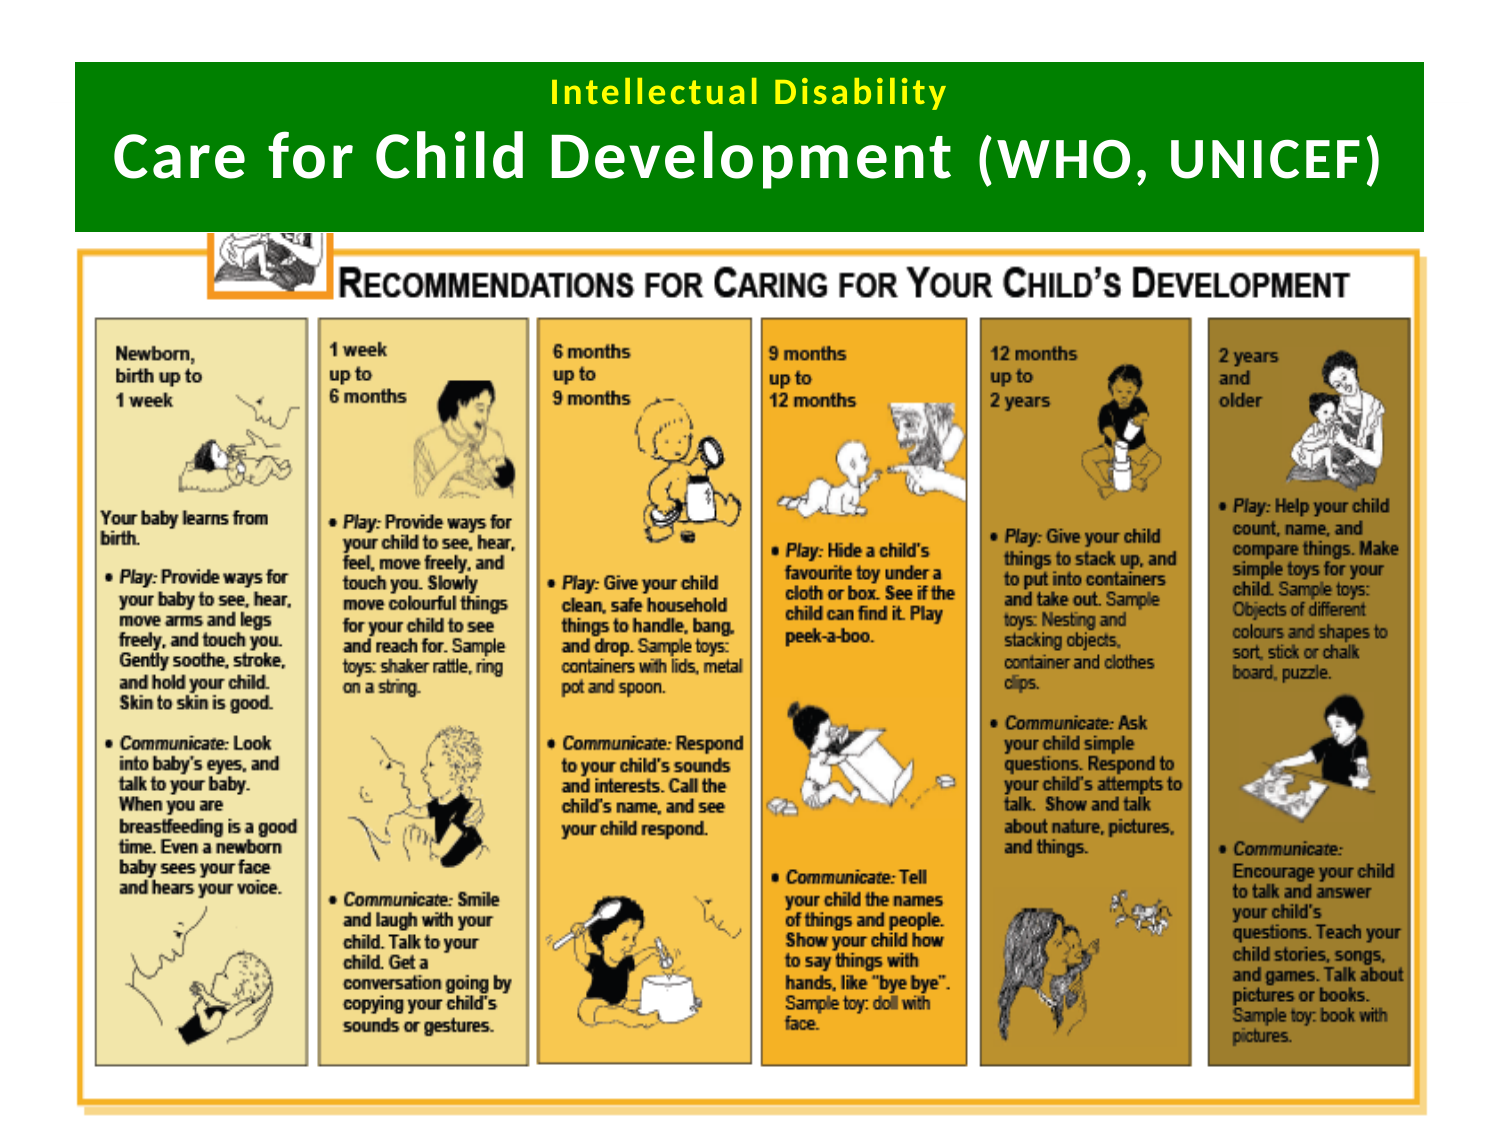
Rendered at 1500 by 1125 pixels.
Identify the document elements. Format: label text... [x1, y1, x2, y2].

text_box Intellectual Disability Care for Child Development (WHO, UNICEF) [74, 61, 1425, 99]
picture [49, 101, 1469, 1125]
